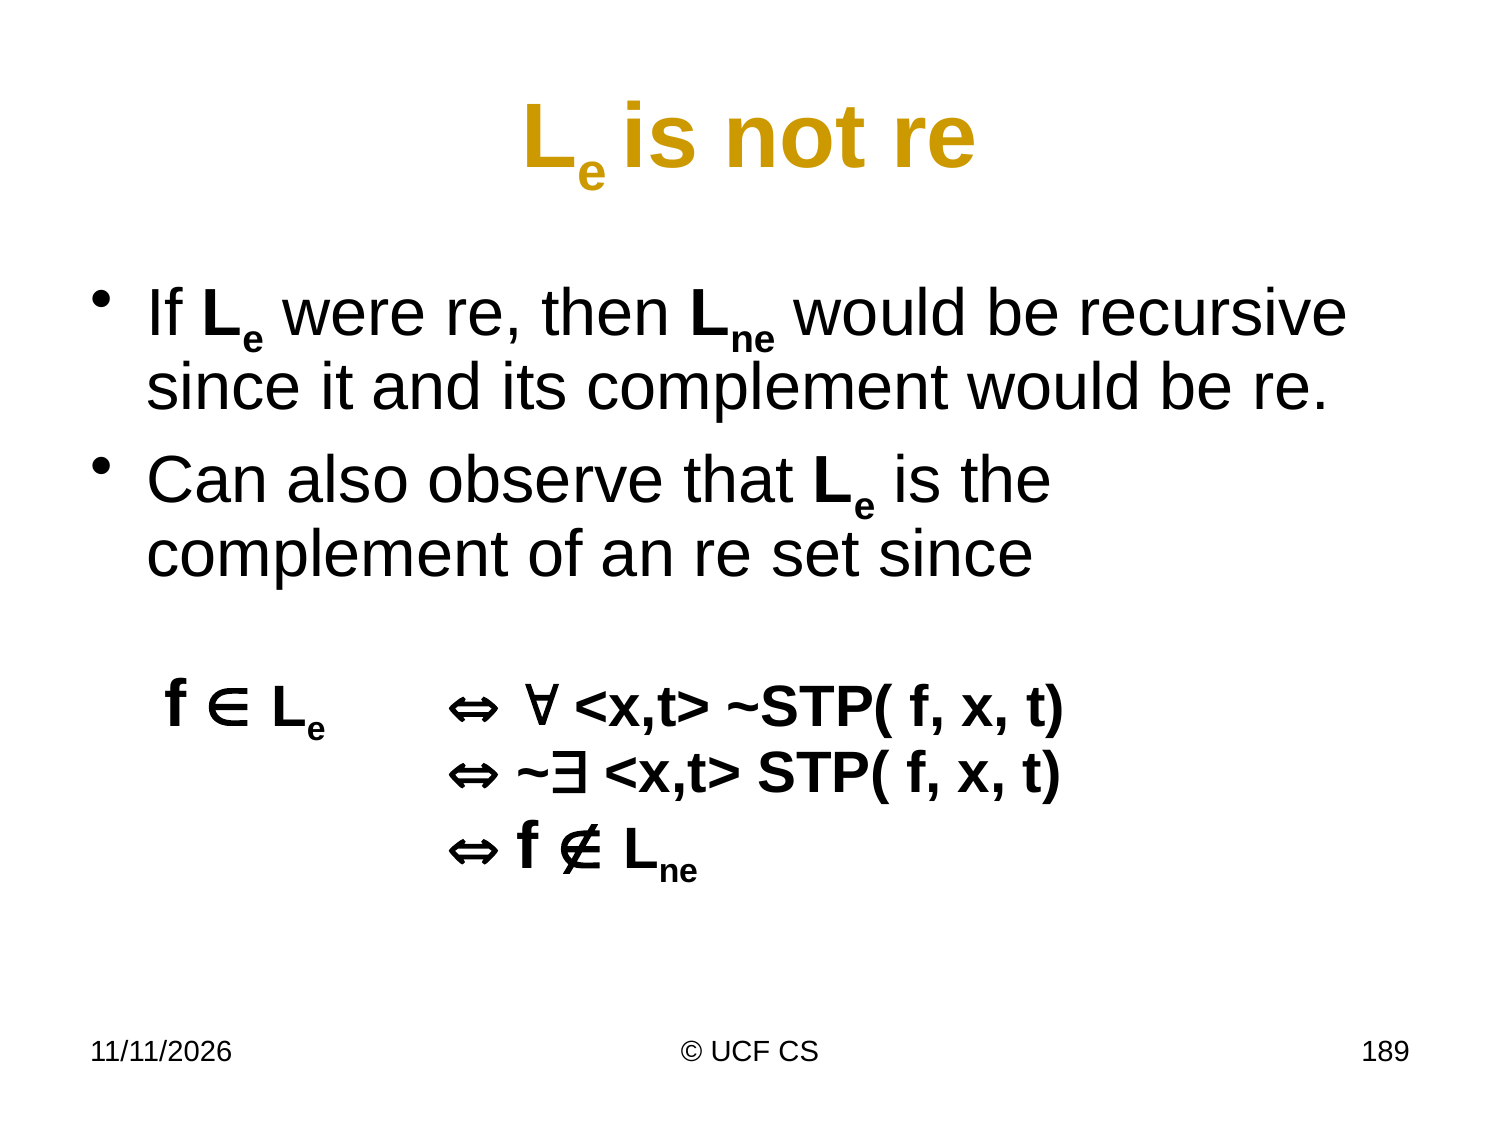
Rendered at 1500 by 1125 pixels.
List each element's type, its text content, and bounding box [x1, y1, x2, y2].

list If Le were re, then Lne would be recursive since it and its complement would be re. Can also observe that Le is the complement of an re set since f  Le   <x,t> ~STP( f, x, t)  ~ <x,t> STP( f, x, t)  f  Lne [75, 262, 1425, 1005]
title Le is not re [75, 45, 1425, 233]
slide_number 189 [1074, 1024, 1426, 1103]
footer © UCF CS [512, 1024, 988, 1103]
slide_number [74, 1024, 426, 1103]
